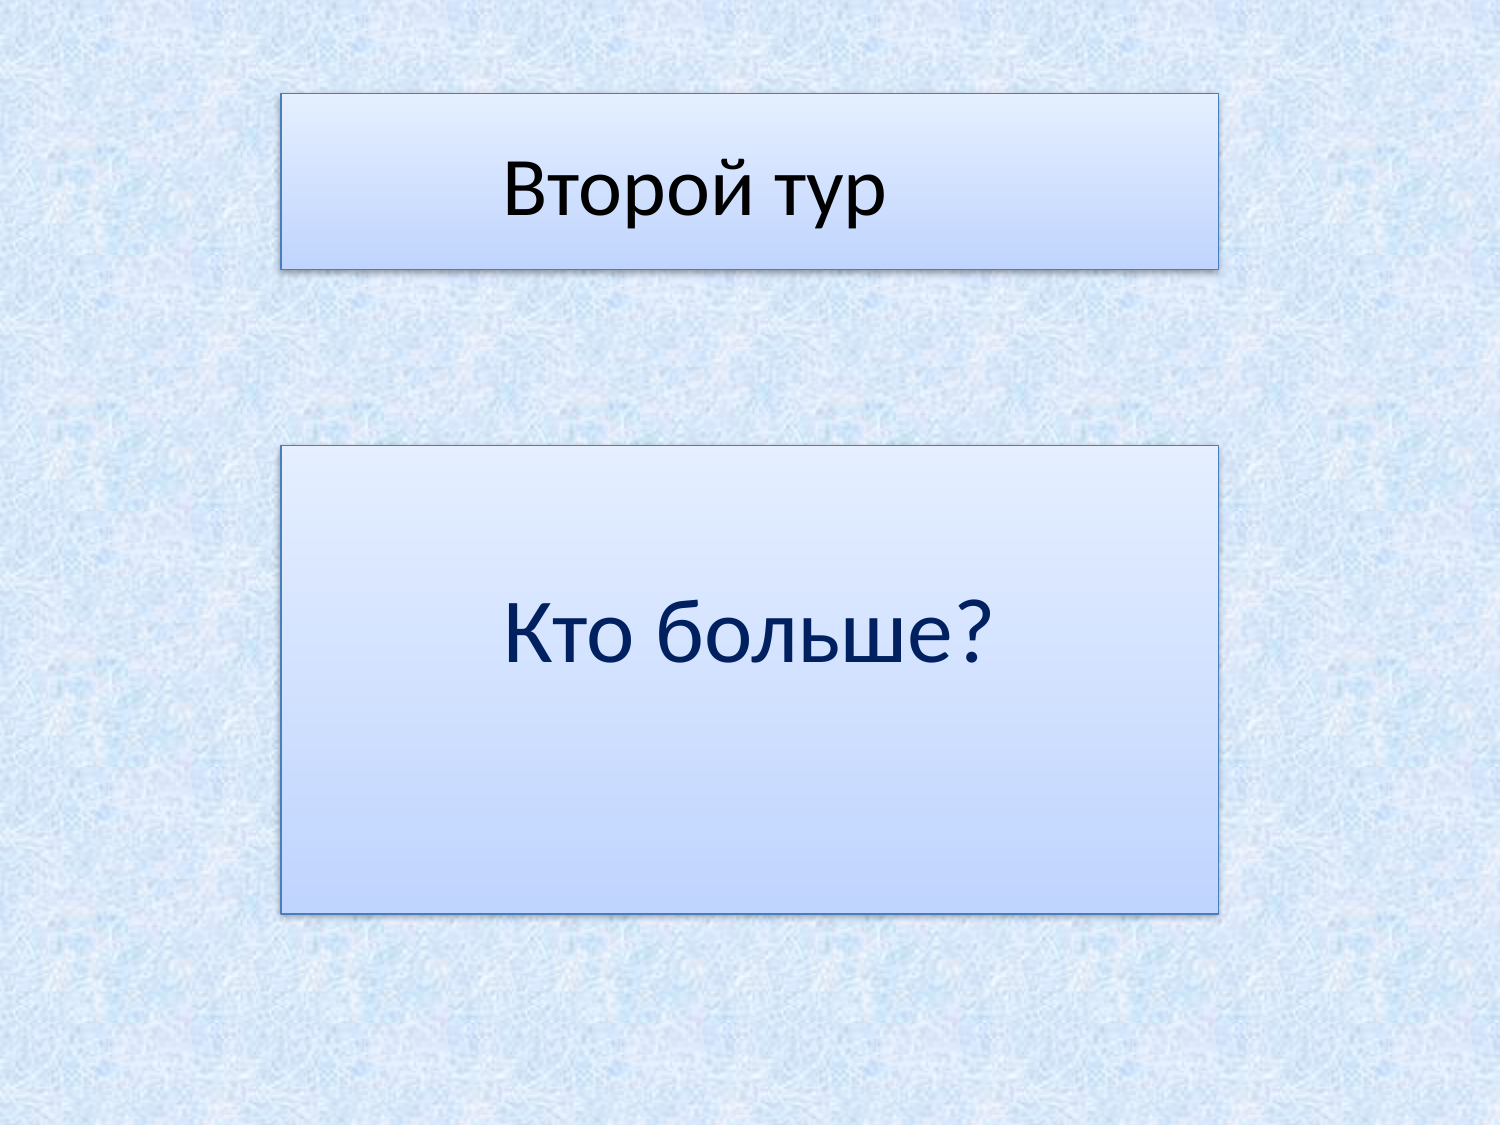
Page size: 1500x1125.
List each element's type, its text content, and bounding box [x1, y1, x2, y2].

picture [0, 0, 1500, 1125]
subtitle Кто больше? [280, 445, 1219, 915]
title Второй тур [280, 93, 1219, 270]
